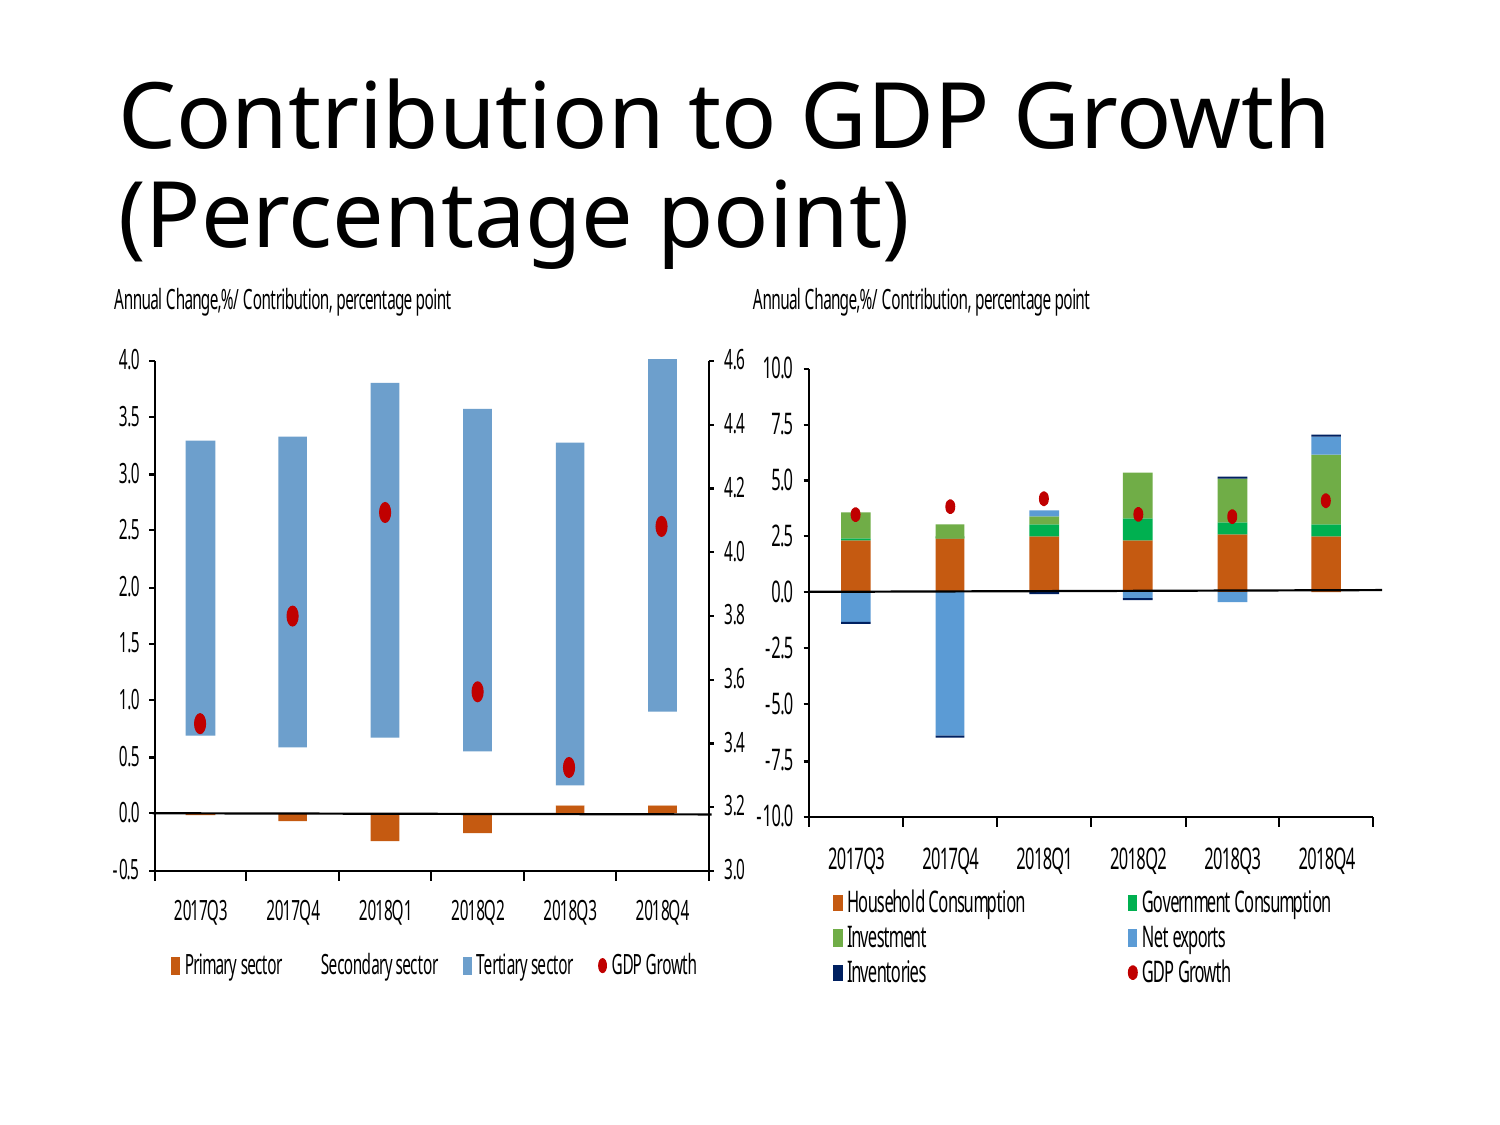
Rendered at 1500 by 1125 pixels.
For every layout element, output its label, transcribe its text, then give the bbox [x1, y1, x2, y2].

picture [110, 277, 1386, 999]
title Contribution to GDP Growth (Percentage point) [103, 59, 1397, 278]
